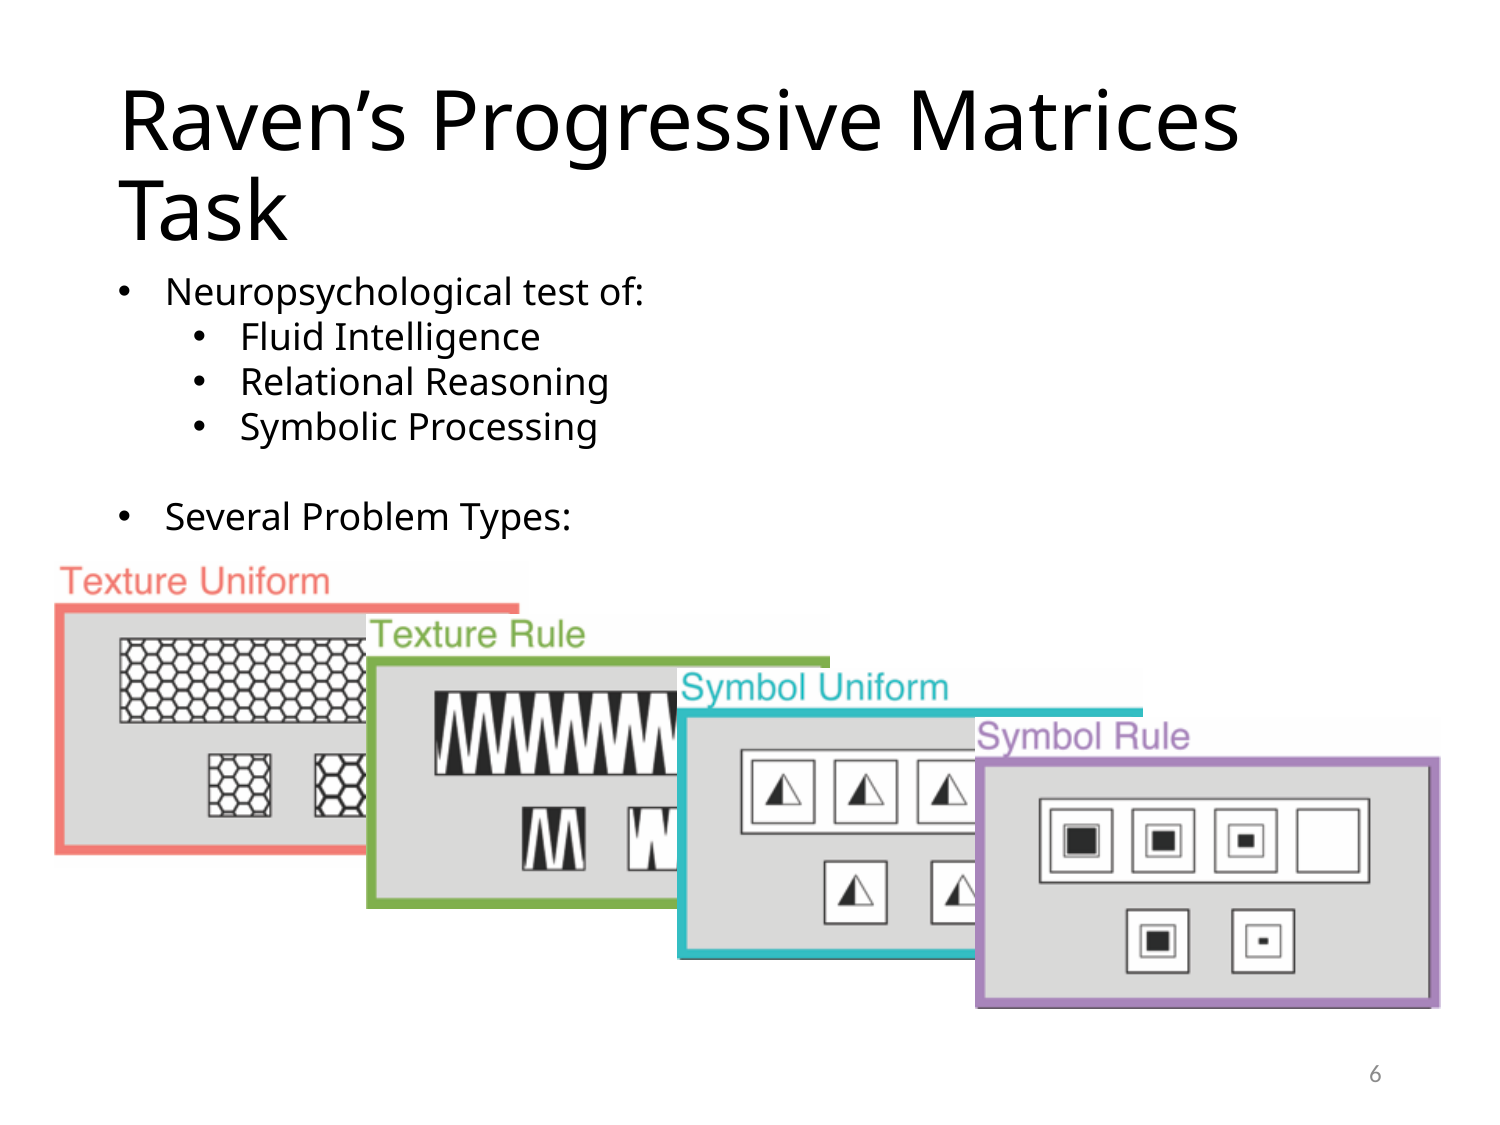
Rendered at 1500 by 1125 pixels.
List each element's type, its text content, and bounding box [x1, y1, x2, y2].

slide_number 6 [1059, 1042, 1397, 1103]
text_box Neuropsychological test of: Fluid Intelligence Relational Reasoning Symbolic Processing Several Problem Types: [103, 260, 1397, 546]
picture [54, 561, 1441, 1010]
title Raven’s Progressive Matrices Task [103, 59, 1397, 260]
